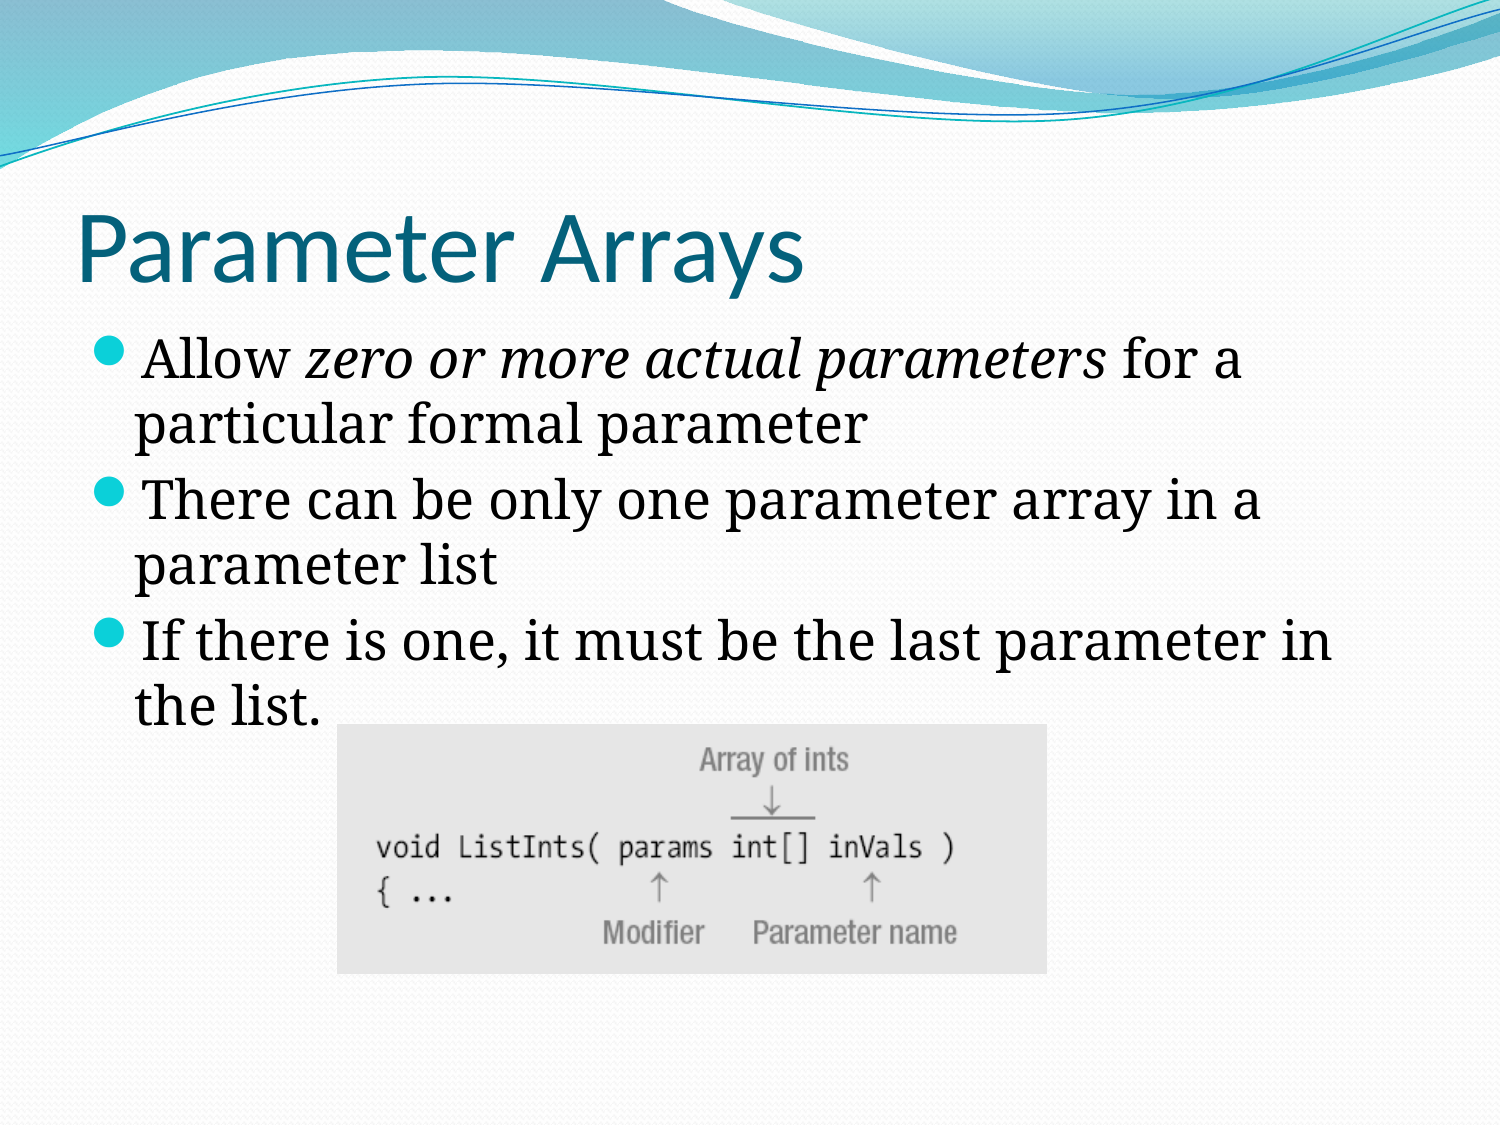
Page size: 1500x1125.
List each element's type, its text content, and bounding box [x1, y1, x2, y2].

picture [337, 724, 1048, 974]
title Parameter Arrays [75, 115, 1425, 303]
list Allow zero or more actual parameters for a particular formal parameter There can be only one parameter array in a parameter list If there is one, it must be the last parameter in the list. [75, 317, 1425, 1038]
